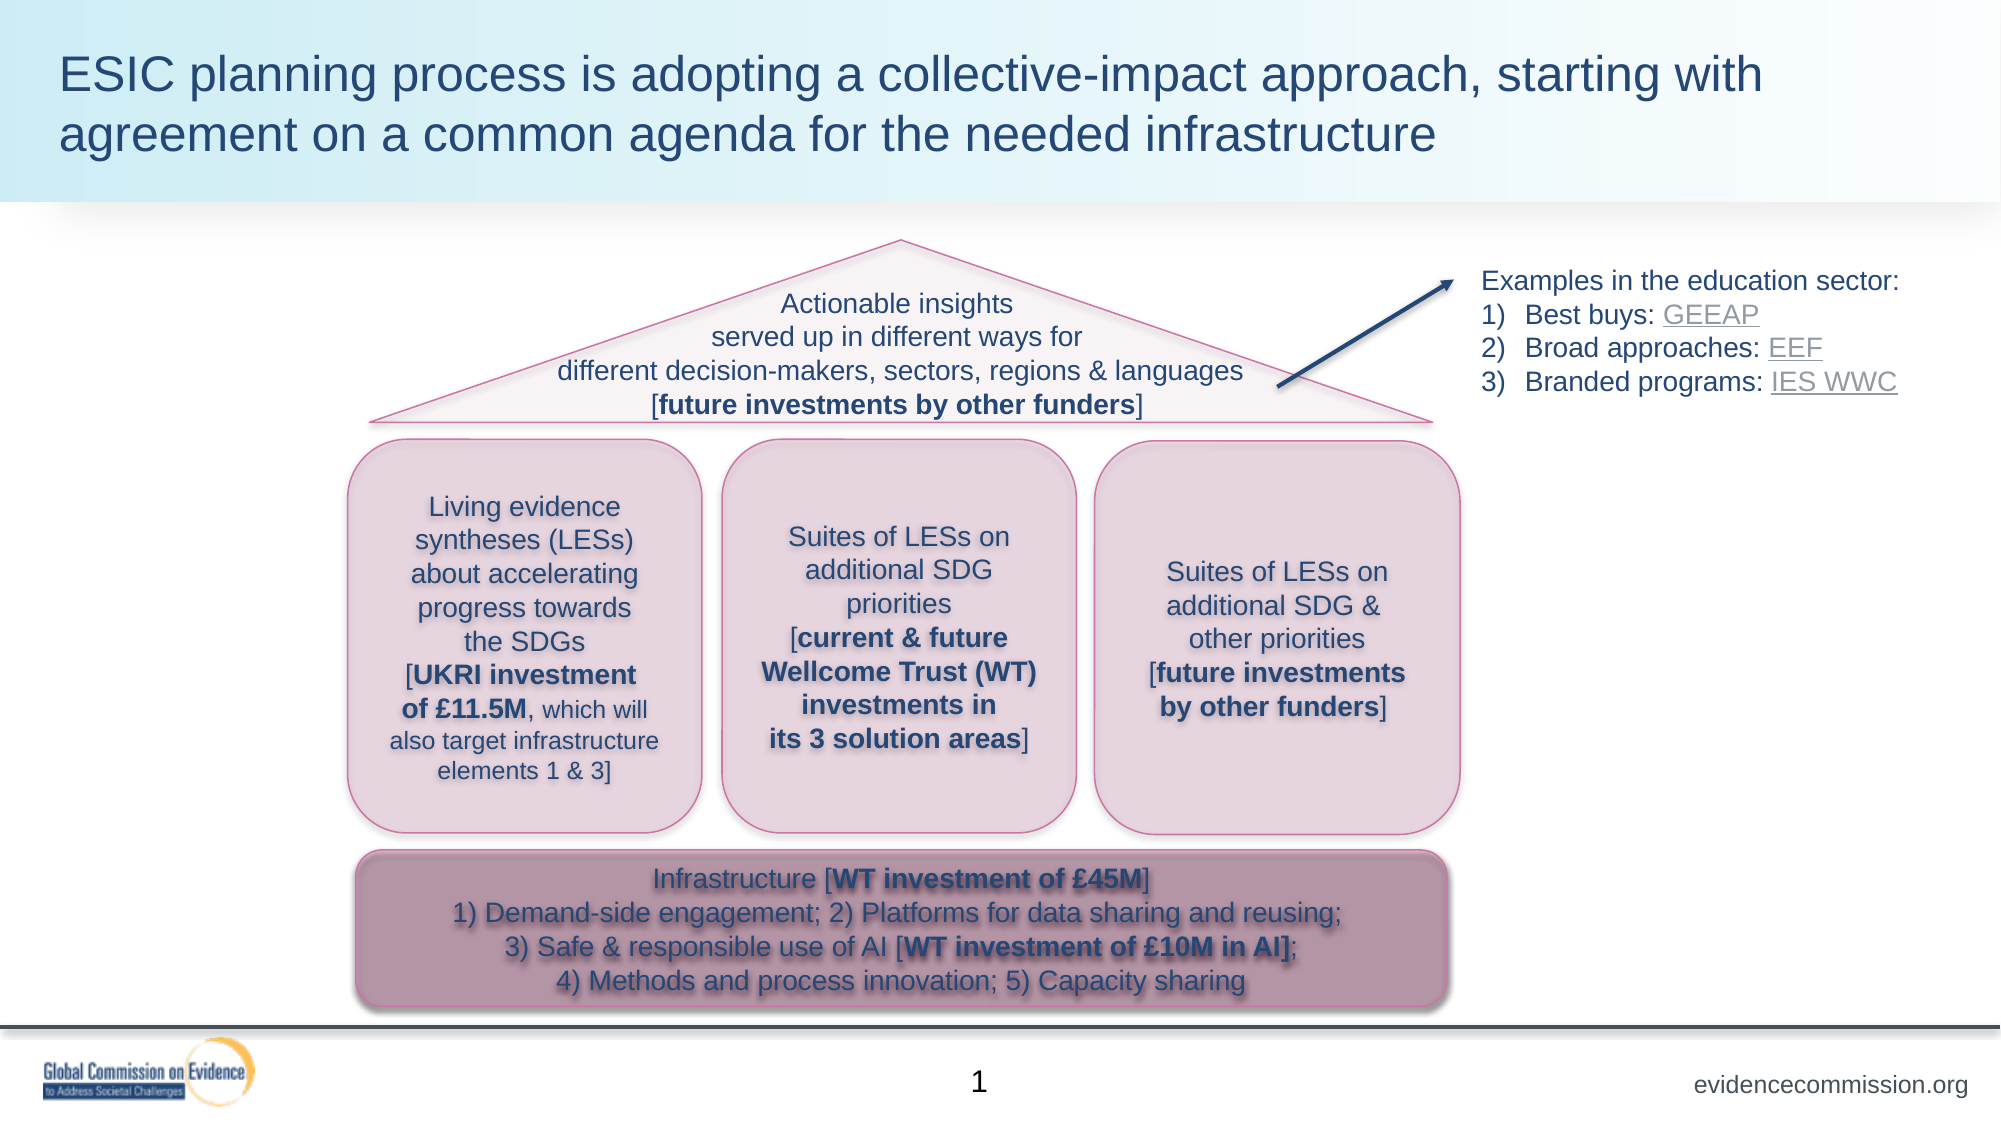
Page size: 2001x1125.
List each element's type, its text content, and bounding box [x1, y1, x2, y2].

text_box Living evidence syntheses (LESs) about accelerating progress towards the SDGs [UKRI investment of £11.5M, which will also target infrastructure elements 1 & 3] [346, 438, 703, 834]
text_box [1276, 279, 1455, 388]
picture [43, 1037, 255, 1107]
slide_number 1 [970, 841, 1030, 848]
text_box Infrastructure [WT investment of £45M] 1) Demand-side engagement; 2) Platforms for data sharing and reusing; 3) Safe & responsible use of AI [WT investment of £10M in AI]; 4) Methods and process innovation; 5) Capacity sharing [355, 849, 1448, 1008]
text_box [1260, 362, 1434, 424]
text_box Suites of LESs on additional SDG priorities [current & future Wellcome Trust (WT) investments in its 3 solution areas] [721, 463, 1078, 834]
picture [0, 0, 2001, 202]
slide_number 1 [970, 1016, 1030, 1125]
text_box [368, 362, 542, 424]
text_box Actionable insights served up in different ways for different decision-makers, sectors, regions & languages [future investments by other funders] [542, 277, 1260, 463]
text_box Examples in the education sector: Best buys: GEEAP Broad approaches: EEF Branded programs: IES WWC [1466, 254, 1950, 405]
text_box [790, 239, 1012, 277]
title ESIC planning process is adopting a collective-impact approach, starting with agreement on a common agenda for the needed infrastructure [43, 18, 1965, 184]
text_box Suites of LESs on additional SDG & other priorities [future investments by other funders] [1093, 440, 1461, 836]
